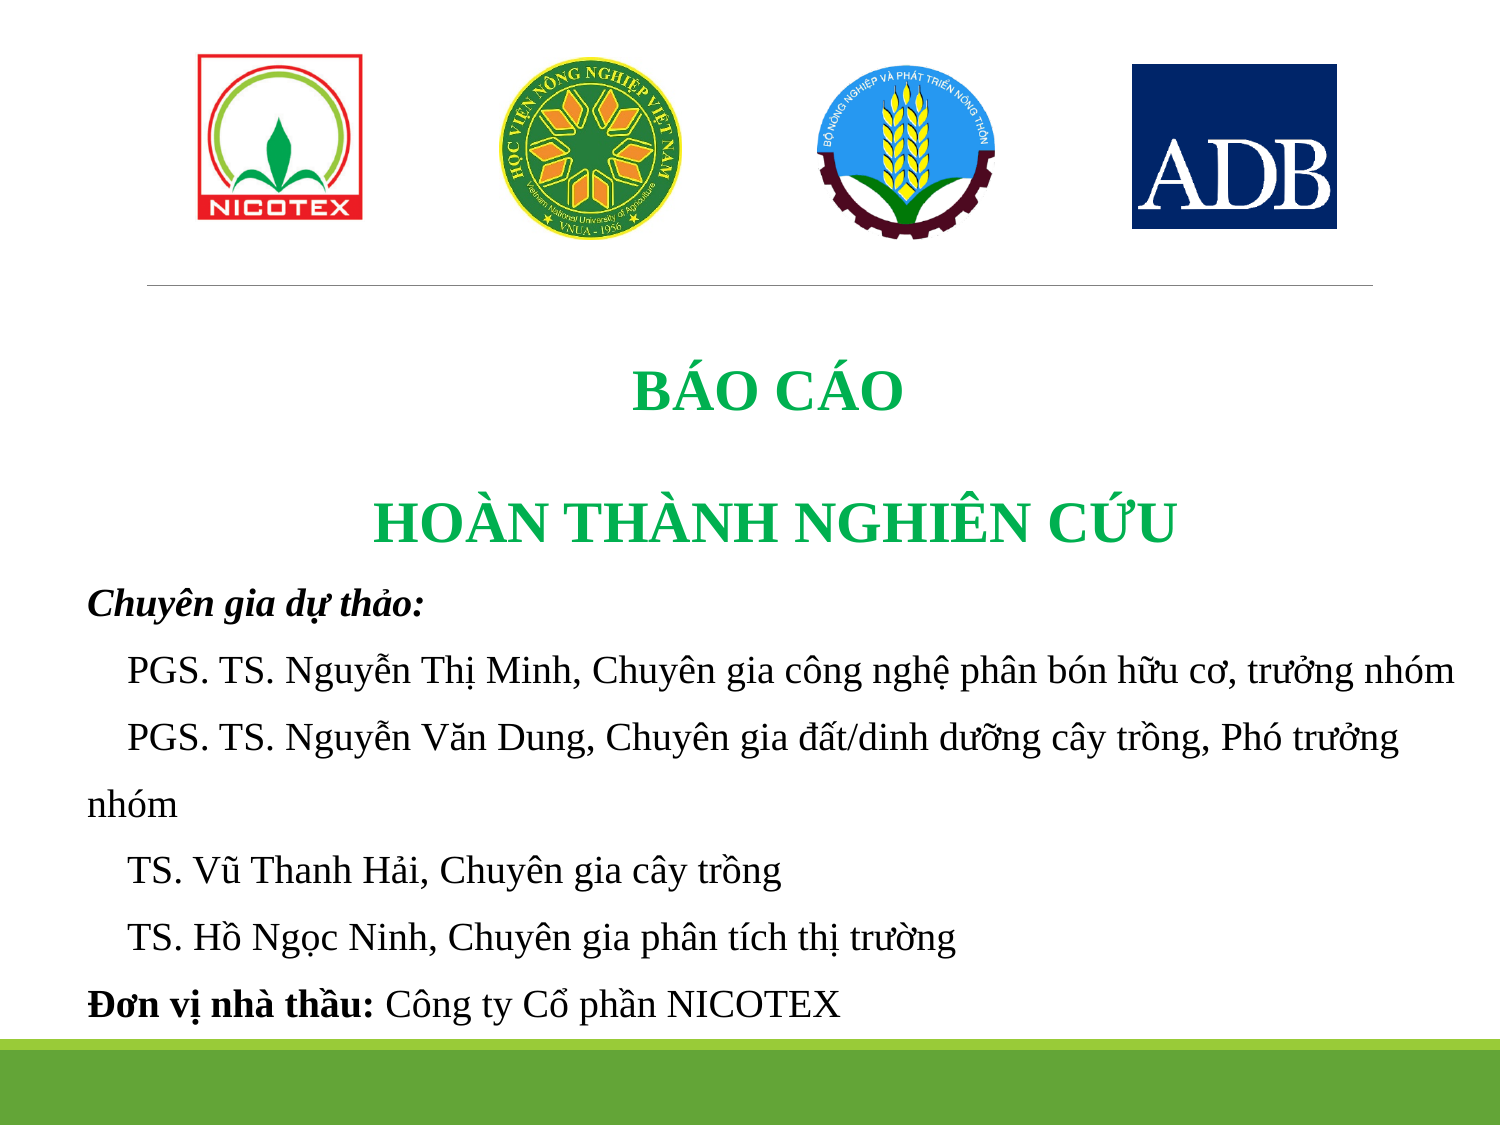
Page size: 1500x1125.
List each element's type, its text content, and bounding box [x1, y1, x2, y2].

picture [195, 52, 365, 222]
picture [499, 57, 683, 241]
picture [1131, 63, 1338, 230]
picture [814, 63, 998, 241]
list BÁO CÁO HOÀN THÀNH NGHIÊN CỨU Chuyên gia dự thảo: PGS. TS. Nguyễn Thị Minh, Chuyên gia công nghệ phân bón hữu cơ, trưởng nhóm PGS. TS. Nguyễn Văn Dung, Chuyên gia đất/dinh dưỡng cây trồng, Phó trưởng nhóm TS. Vũ Thanh Hải, Chuyên gia cây trồng TS. Hồ Ngọc Ninh, Chuyên gia phân tích thị trường Đơn vị nhà thầu: Công ty Cổ phần NICOTEX [72, 287, 1467, 1086]
